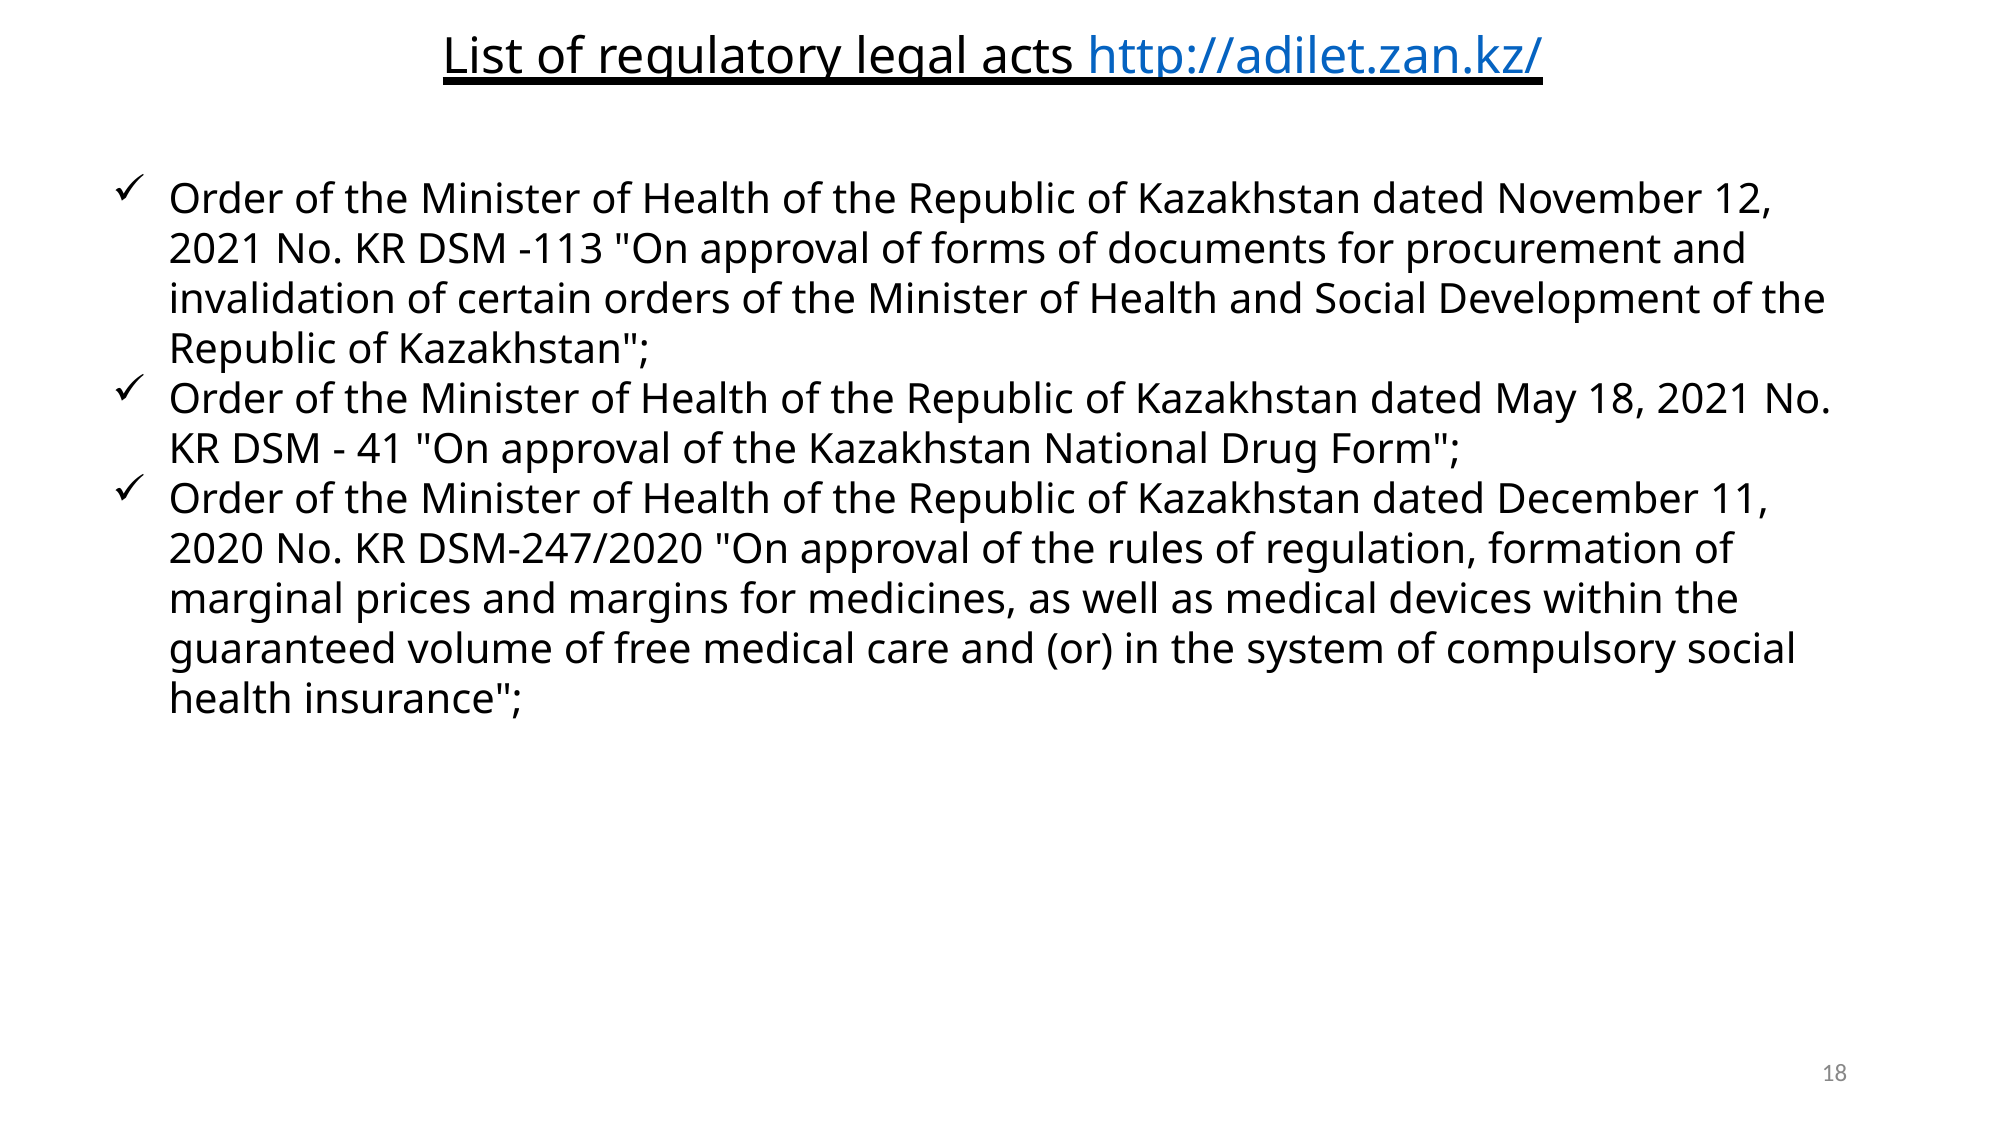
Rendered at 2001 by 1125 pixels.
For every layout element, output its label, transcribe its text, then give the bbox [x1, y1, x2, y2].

text_box Order of the Minister of Health of the Republic of Kazakhstan dated November 12, 2021 No. KR DSM -113 "On approval of forms of documents for procurement and invalidation of certain orders of the Minister of Health and Social Development of the Republic of Kazakhstan"; Order of the Minister of Health of the Republic of Kazakhstan dated May 18, 2021 No. KR DSM - 41 "On approval of the Kazakhstan National Drug Form"; Order of the Minister of Health of the Republic of Kazakhstan dated December 11, 2020 No. KR DSM-247/2020 "On approval of the rules of regulation, formation of marginal prices and margins for medicines, as well as medical devices within the guaranteed volume of free medical care and (or) in the system of compulsory social health insurance"; [110, 169, 1881, 722]
title List of regulatory legal acts http://adilet.zan.kz/ [440, 0, 1584, 152]
text_box 18 [1819, 1054, 1850, 1087]
